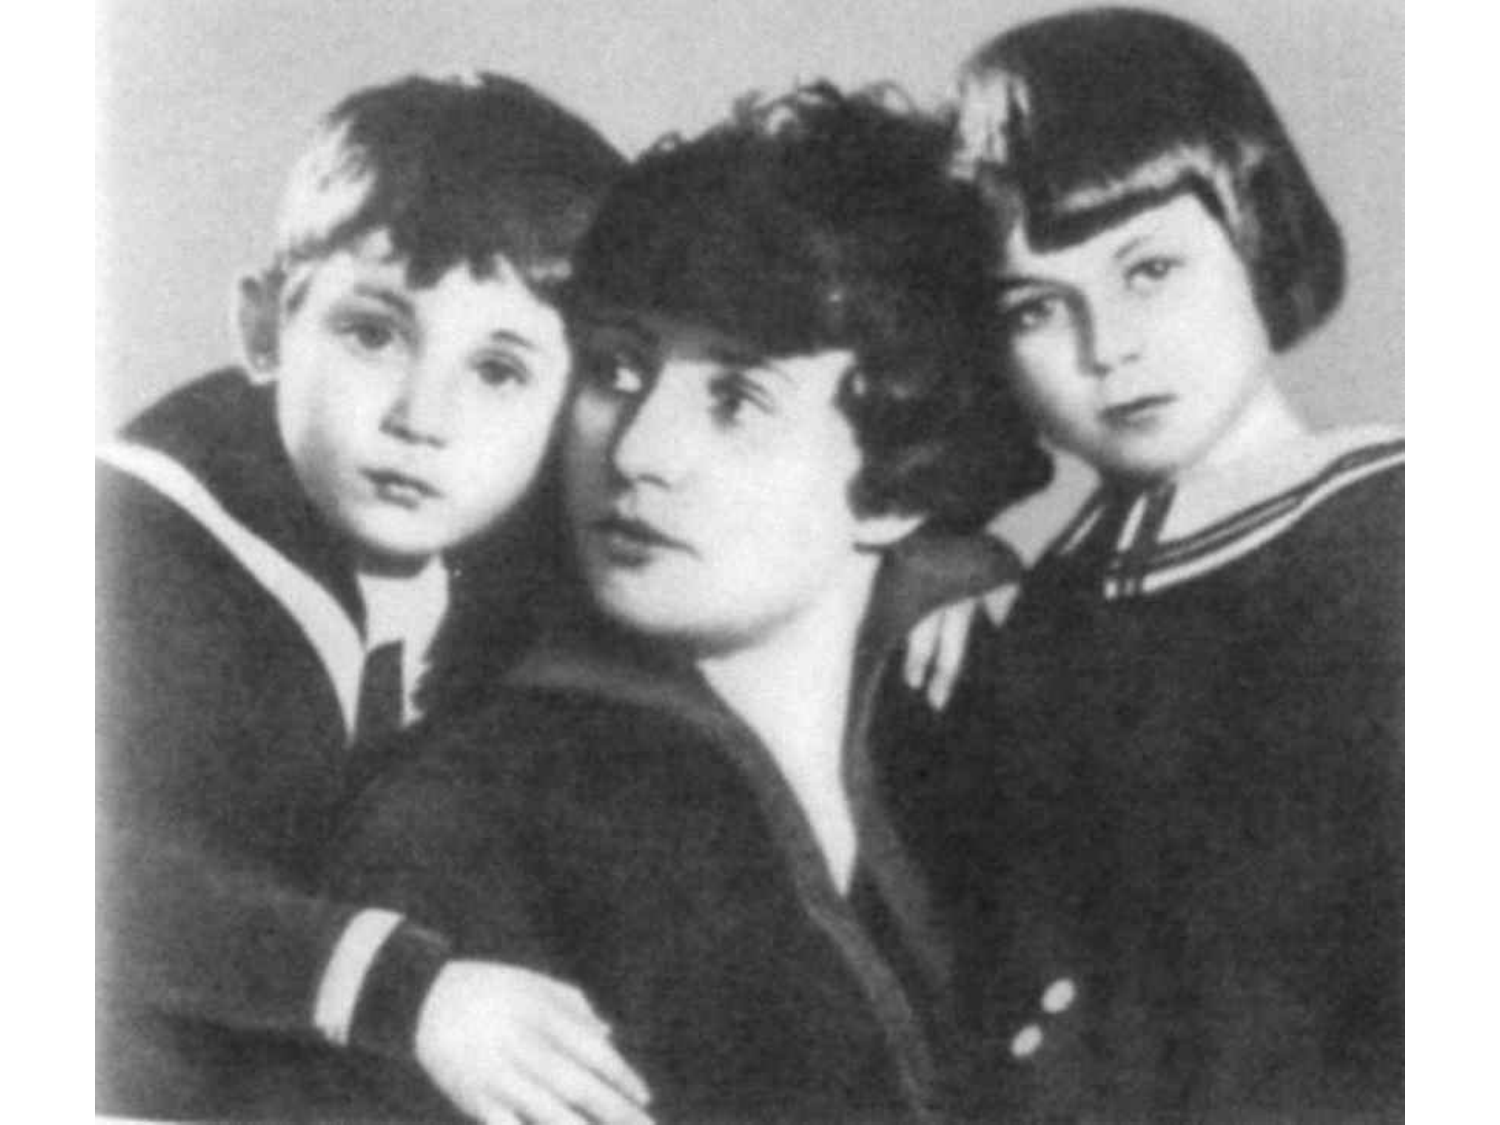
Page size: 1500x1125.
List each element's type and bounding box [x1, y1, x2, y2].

picture [94, 0, 1406, 1125]
